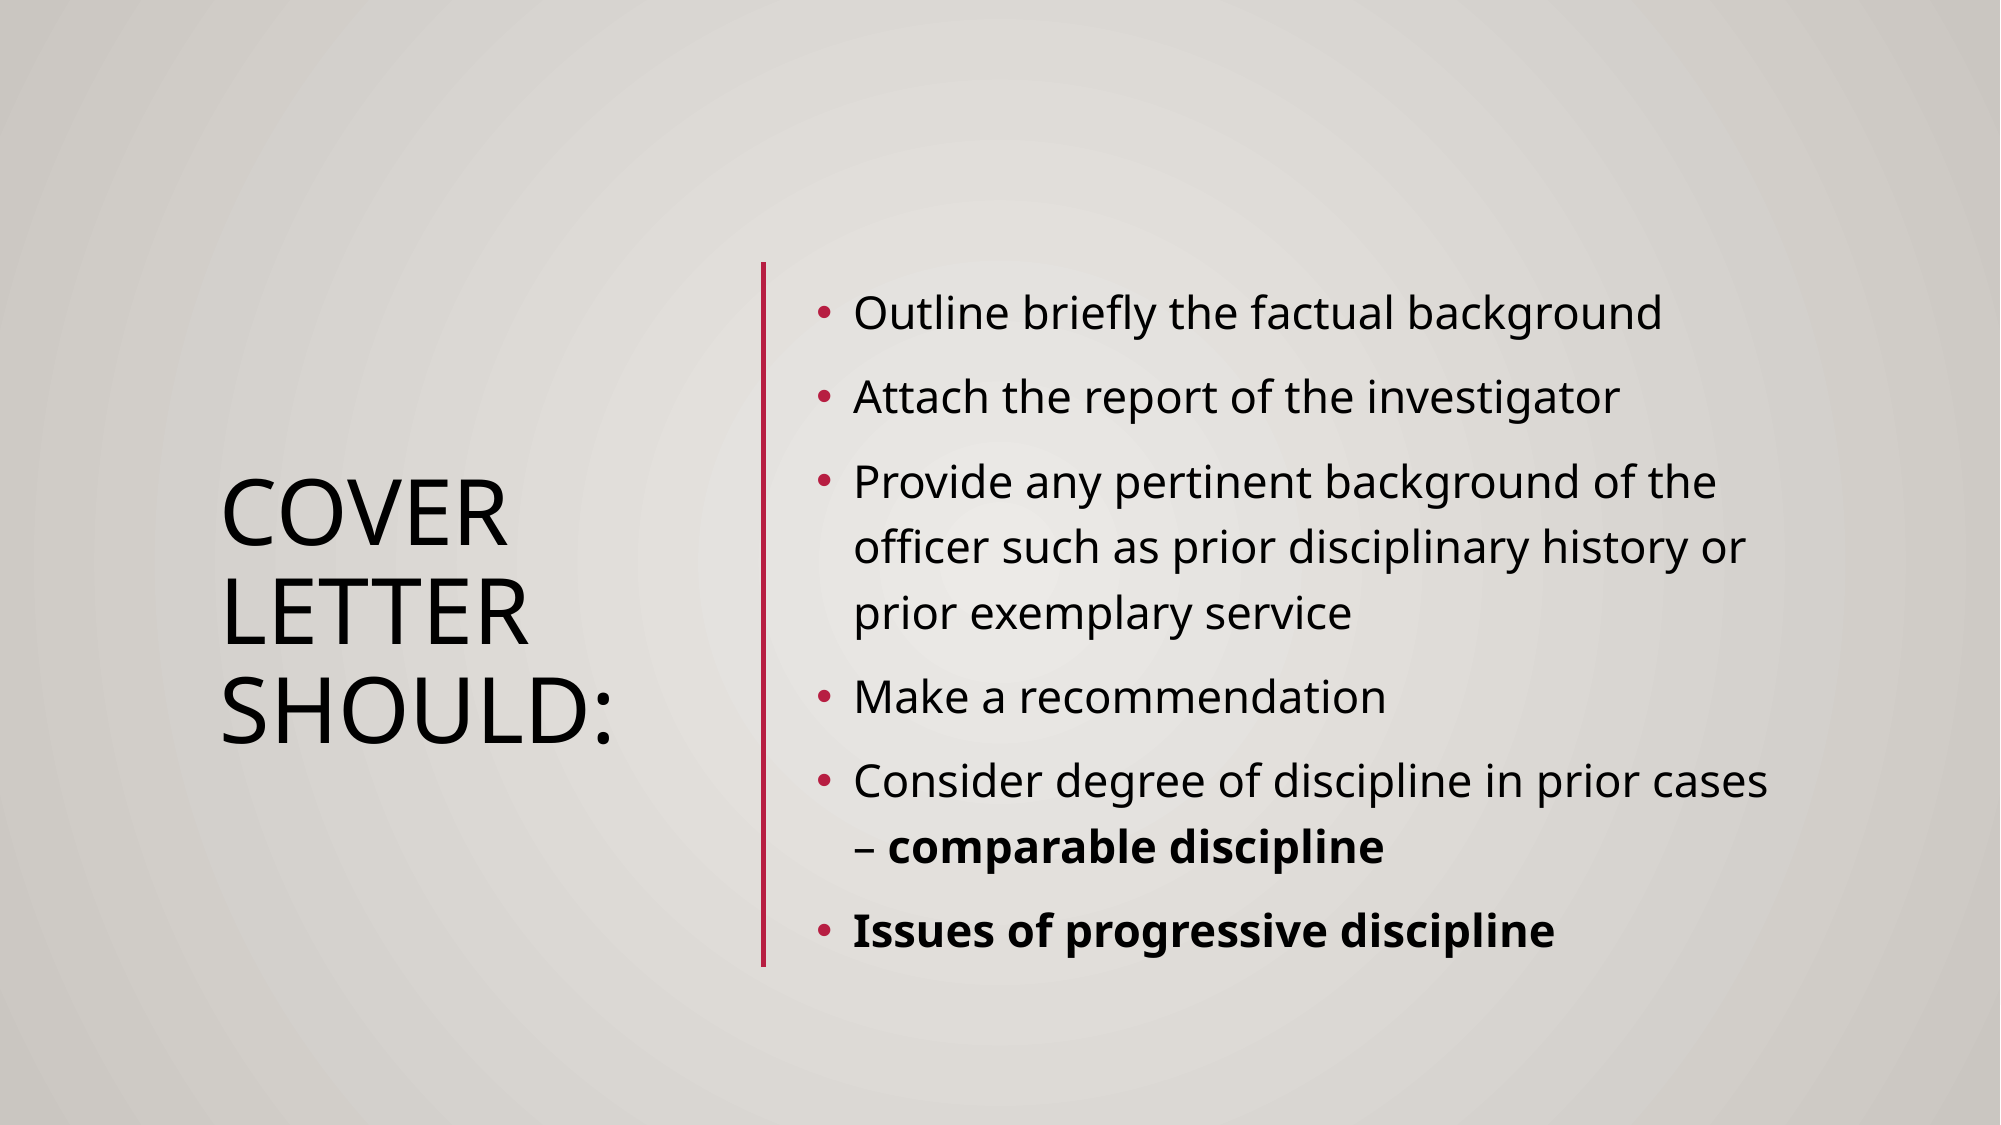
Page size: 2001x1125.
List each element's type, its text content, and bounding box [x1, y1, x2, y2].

list Outline briefly the factual background Attach the report of the investigator Provide any pertinent background of the officer such as prior disciplinary history or prior exemplary service Make a recommendation Consider degree of discipline in prior cases – comparable discipline Issues of progressive discipline [801, 262, 1814, 968]
title Cover letter should: [205, 262, 726, 968]
text_box [0, 0, 2000, 1125]
